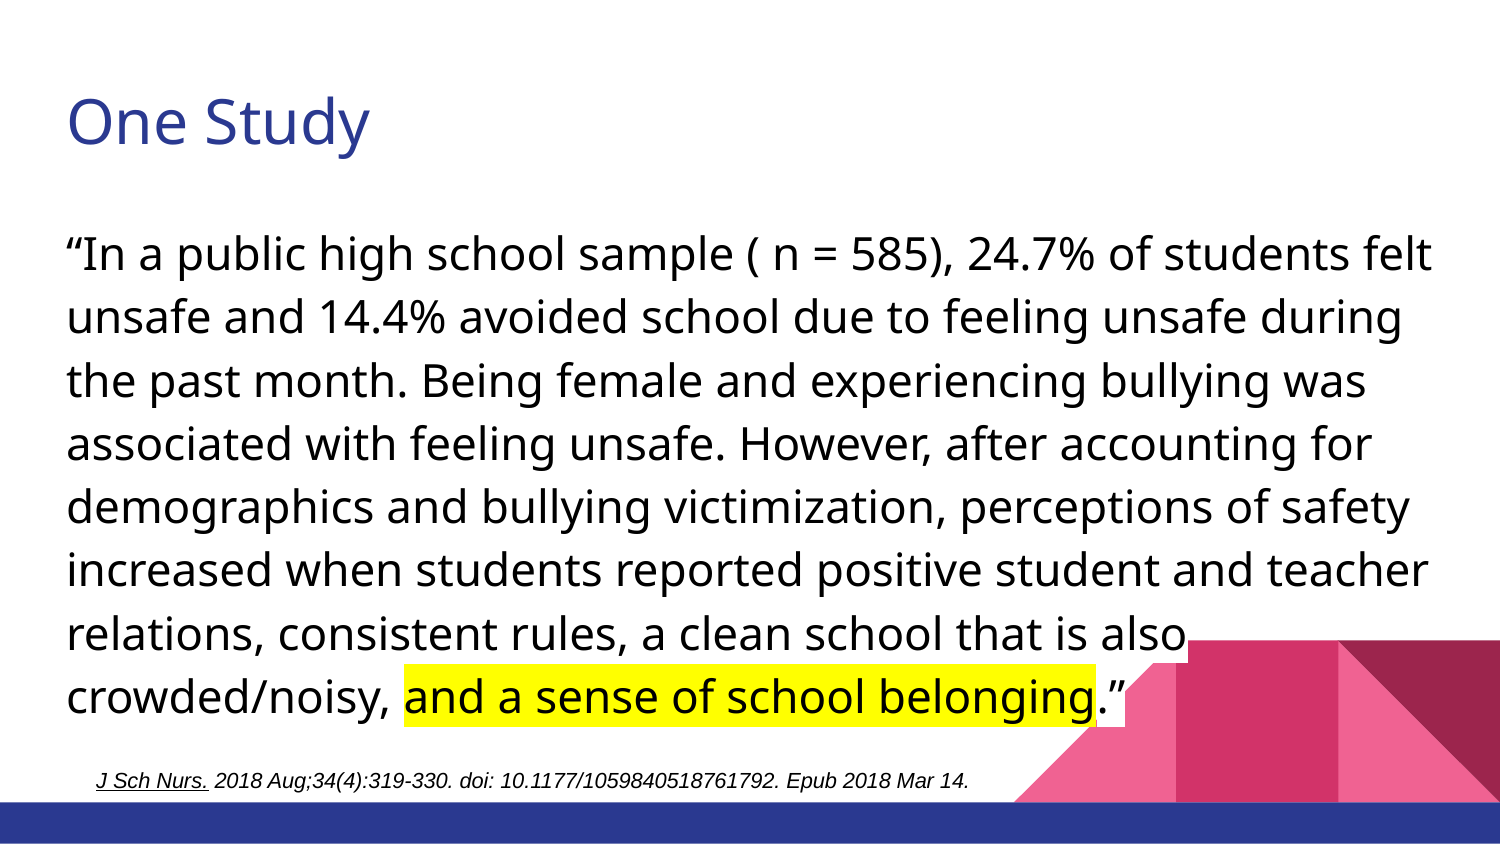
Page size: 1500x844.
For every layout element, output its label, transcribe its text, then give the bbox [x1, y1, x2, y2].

title One Study [51, 67, 1449, 167]
text_box J Sch Nurs. 2018 Aug;34(4):319-330. doi: 10.1177/1059840518761792. Epub 2018 Mar 14. [81, 752, 1029, 806]
list “In a public high school sample ( n = 585), 24.7% of students felt unsafe and 14.4% avoided school due to feeling unsafe during the past month. Being female and experiencing bullying was associated with feeling unsafe. However, after accounting for demographics and bullying victimization, perceptions of safety increased when students reported positive student and teacher relations, consistent rules, a clean school that is also crowded/noisy, and a sense of school belonging.” [51, 201, 1449, 750]
